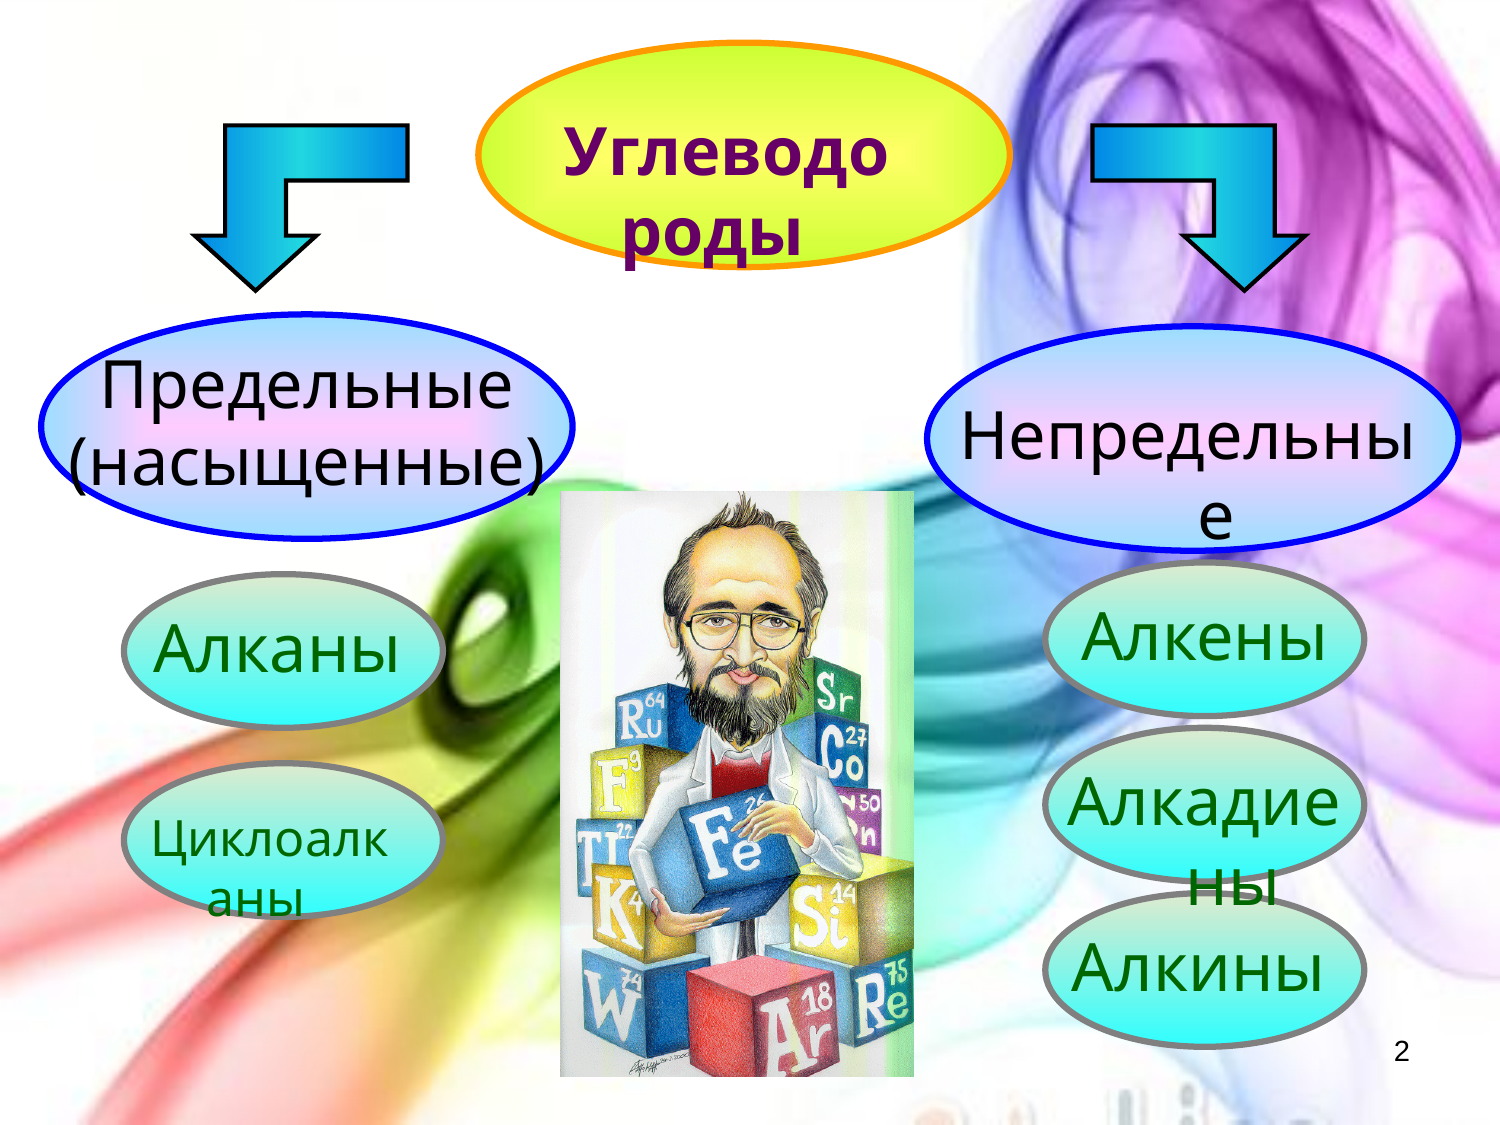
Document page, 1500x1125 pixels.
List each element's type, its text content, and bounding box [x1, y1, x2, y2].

picture [0, 0, 1500, 1125]
text_box [1092, 125, 1306, 291]
text_box [431, 810, 443, 870]
text_box [1070, 681, 1339, 717]
text_box [927, 405, 939, 472]
text_box [1089, 562, 1320, 586]
text_box Циклоалканы [135, 798, 431, 882]
text_box [1437, 394, 1459, 483]
text_box [124, 623, 443, 728]
text_box [114, 314, 499, 349]
text_box Предельные (насыщенные) [41, 349, 573, 469]
text_box Алкены [1057, 586, 1353, 681]
text_box [959, 326, 1427, 385]
text_box [1353, 610, 1365, 668]
text_box [1045, 610, 1057, 669]
text_box [149, 882, 418, 917]
text_box Углеводороды [549, 101, 939, 220]
slide_number 2 [1074, 1024, 1426, 1103]
text_box Непредельные [939, 385, 1437, 497]
text_box [966, 497, 1420, 551]
text_box Алкины [1009, 916, 1388, 1035]
text_box [1058, 835, 1352, 882]
text_box Алкадиены [1045, 751, 1364, 835]
text_box [149, 763, 417, 798]
text_box [60, 469, 553, 539]
text_box [478, 42, 1010, 268]
text_box Алканы [123, 597, 432, 657]
text_box [123, 811, 135, 869]
text_box [169, 574, 397, 597]
text_box [1090, 727, 1319, 751]
text_box [1119, 1035, 1290, 1047]
text_box [194, 125, 408, 291]
text_box [1091, 893, 1319, 916]
